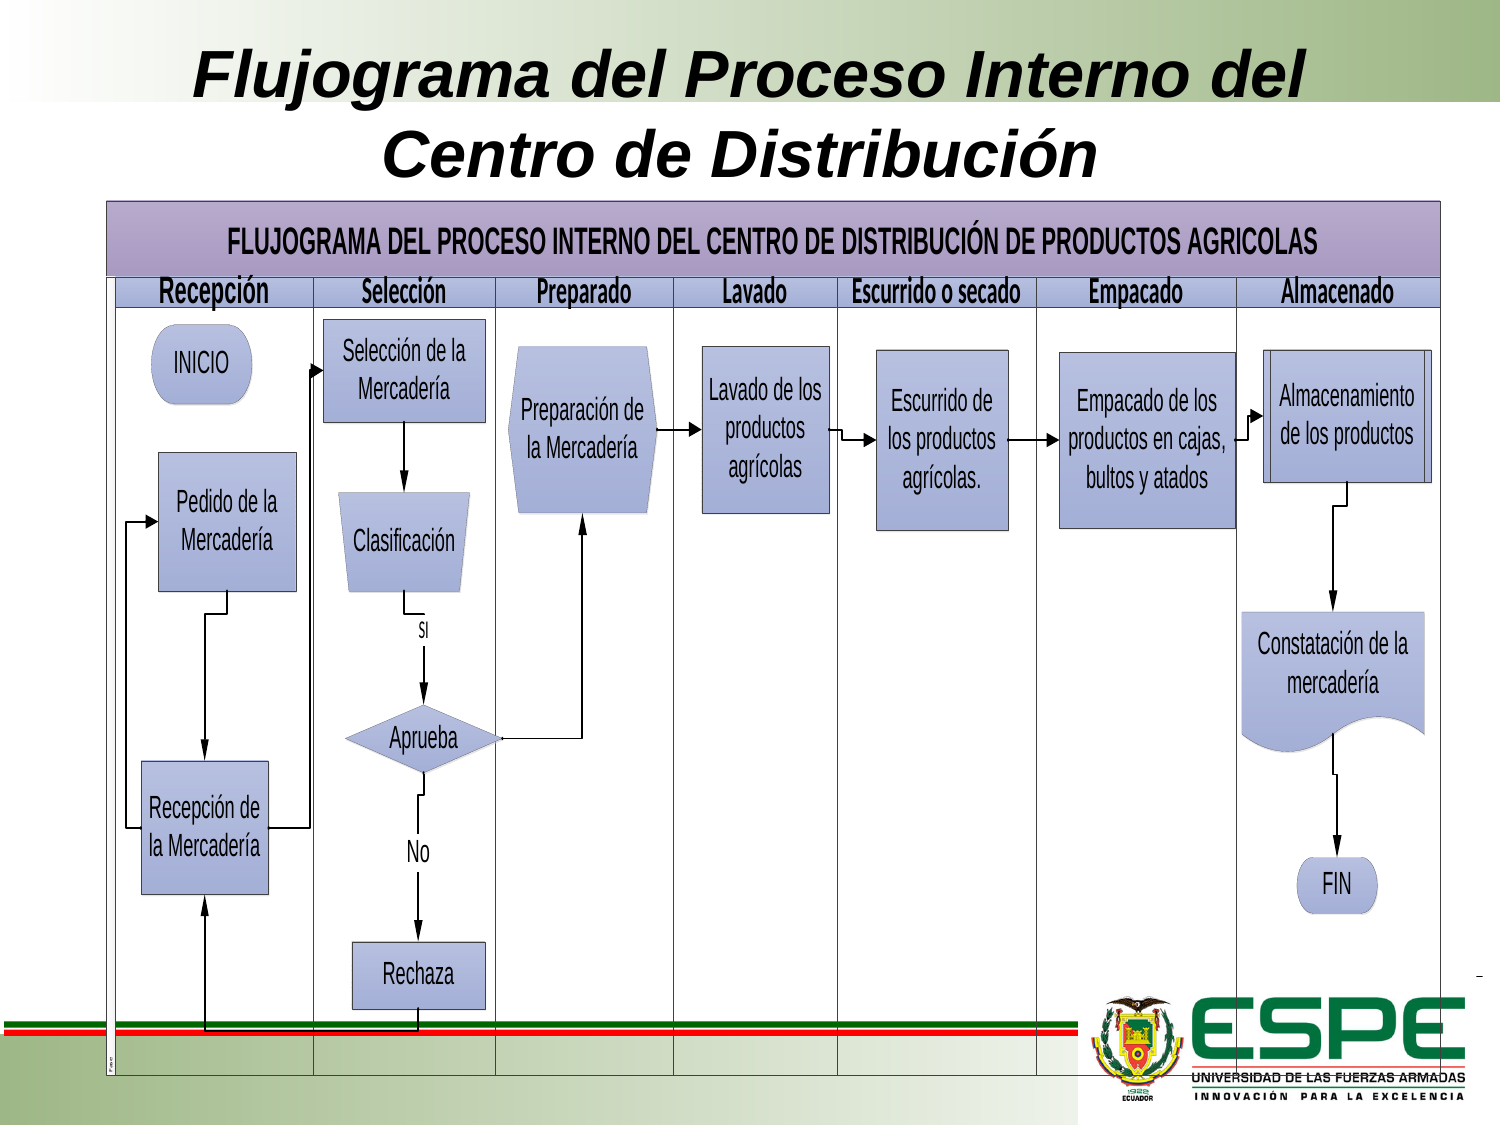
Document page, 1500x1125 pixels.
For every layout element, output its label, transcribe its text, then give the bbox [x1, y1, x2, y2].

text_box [105, 198, 1442, 1079]
title Flujograma del Proceso Interno del Centro de Distribución [75, 23, 1425, 211]
picture [1077, 972, 1483, 1125]
